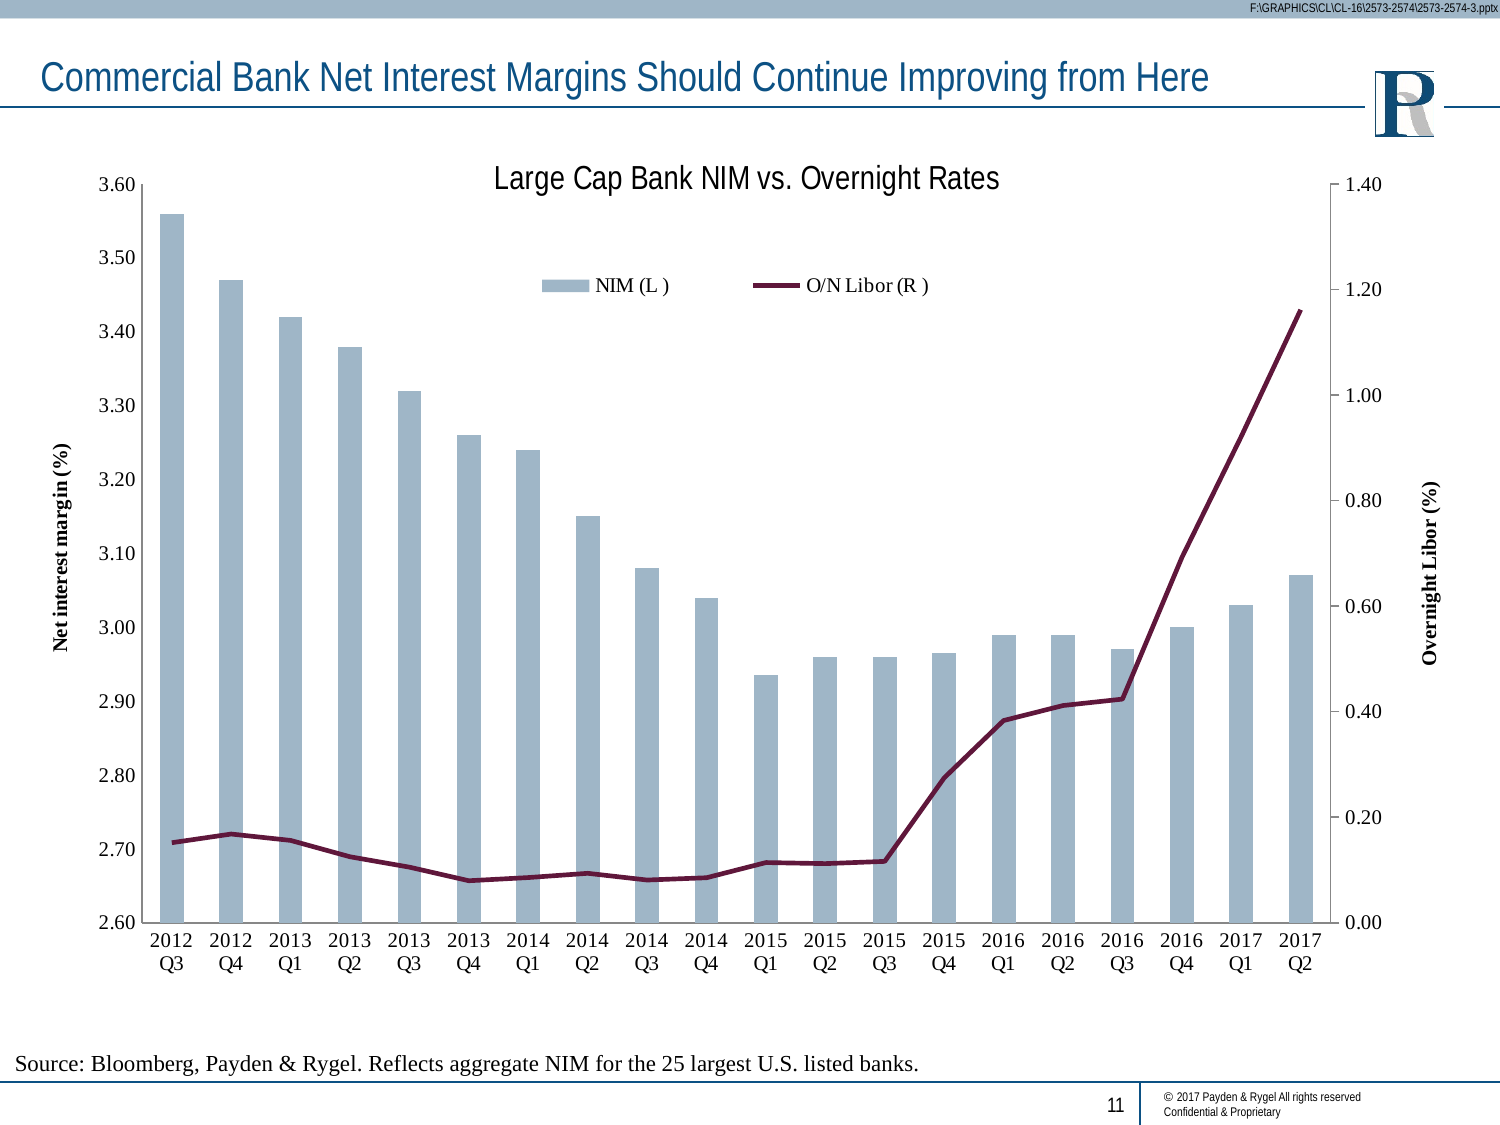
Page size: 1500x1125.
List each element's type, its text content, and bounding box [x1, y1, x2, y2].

slide_number 11 [1074, 1082, 1140, 1125]
chart [41, 147, 1452, 986]
picture [1375, 108, 1434, 137]
text_box Source: Bloomberg, Payden & Rygel. Reflects aggregate NIM for the 25 largest U.S. listed banks. [0, 1041, 1427, 1084]
title Commercial Bank Net Interest Margins Should Continue Improving from Here [0, 15, 1470, 108]
